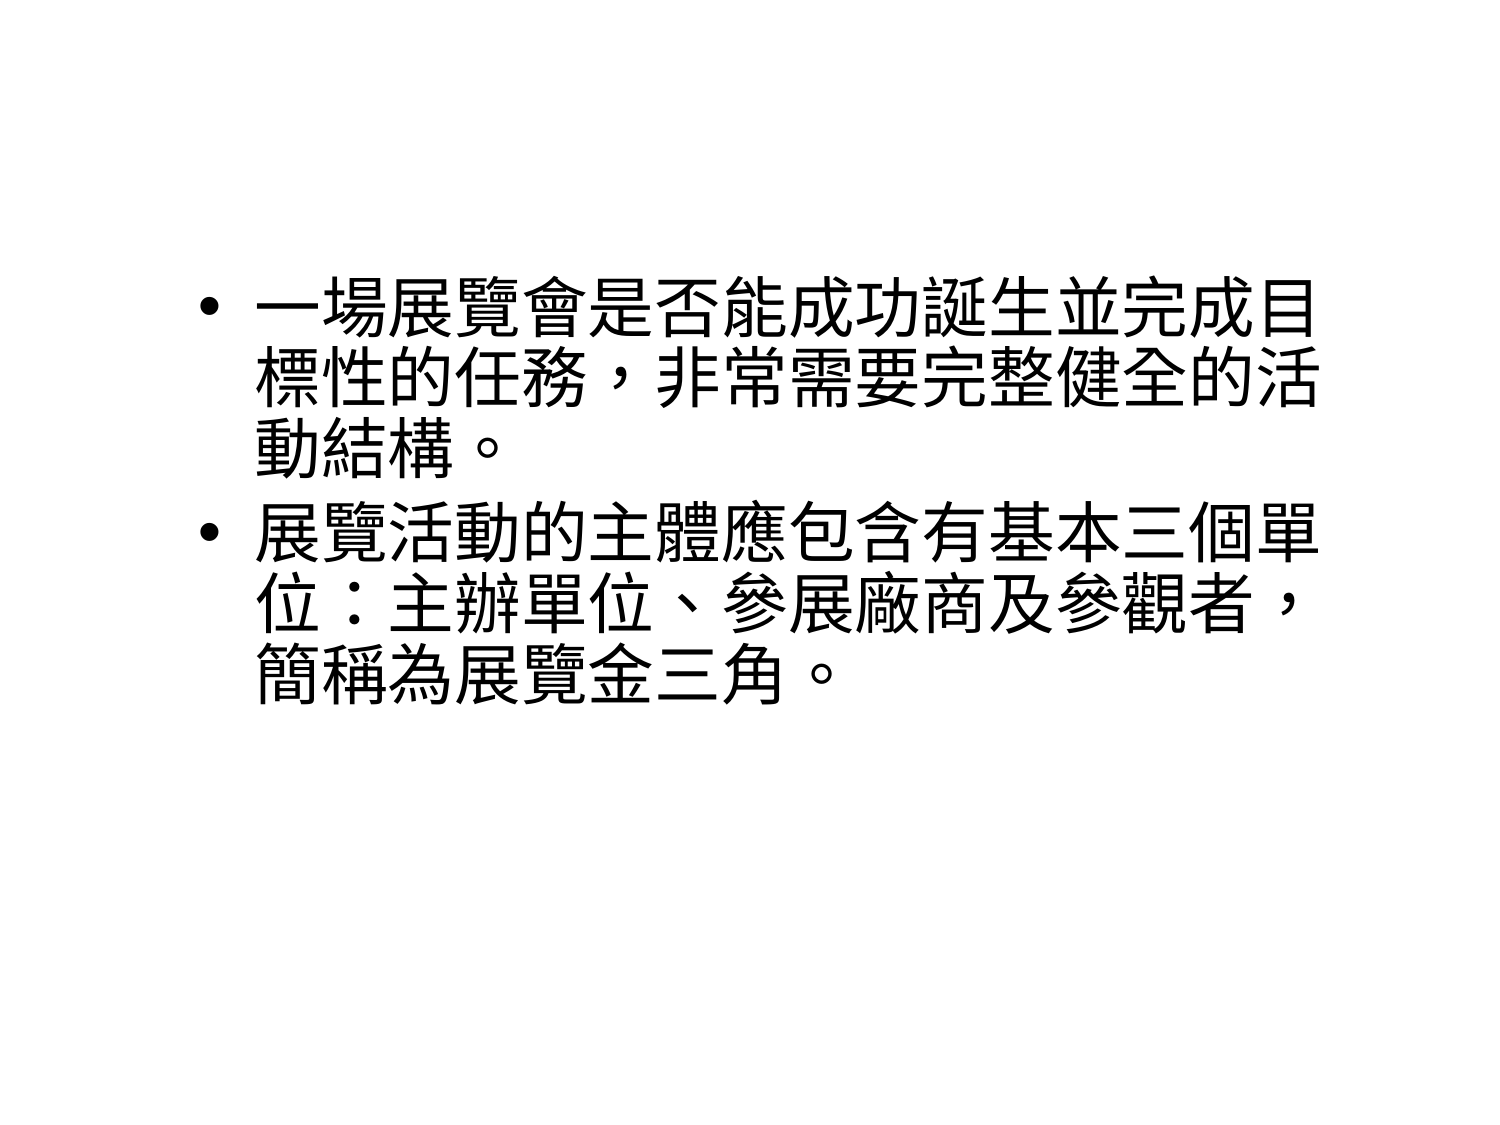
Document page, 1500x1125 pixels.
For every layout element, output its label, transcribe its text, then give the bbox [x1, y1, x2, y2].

list 一場展覽會是否能成功誕生並完成目標性的任務，非常需要完整健全的活動結構。 展覽活動的主體應包含有基本三個單位：主辦單位、參展廠商及參觀者，簡稱為展覽金三角。 [183, 267, 1341, 965]
